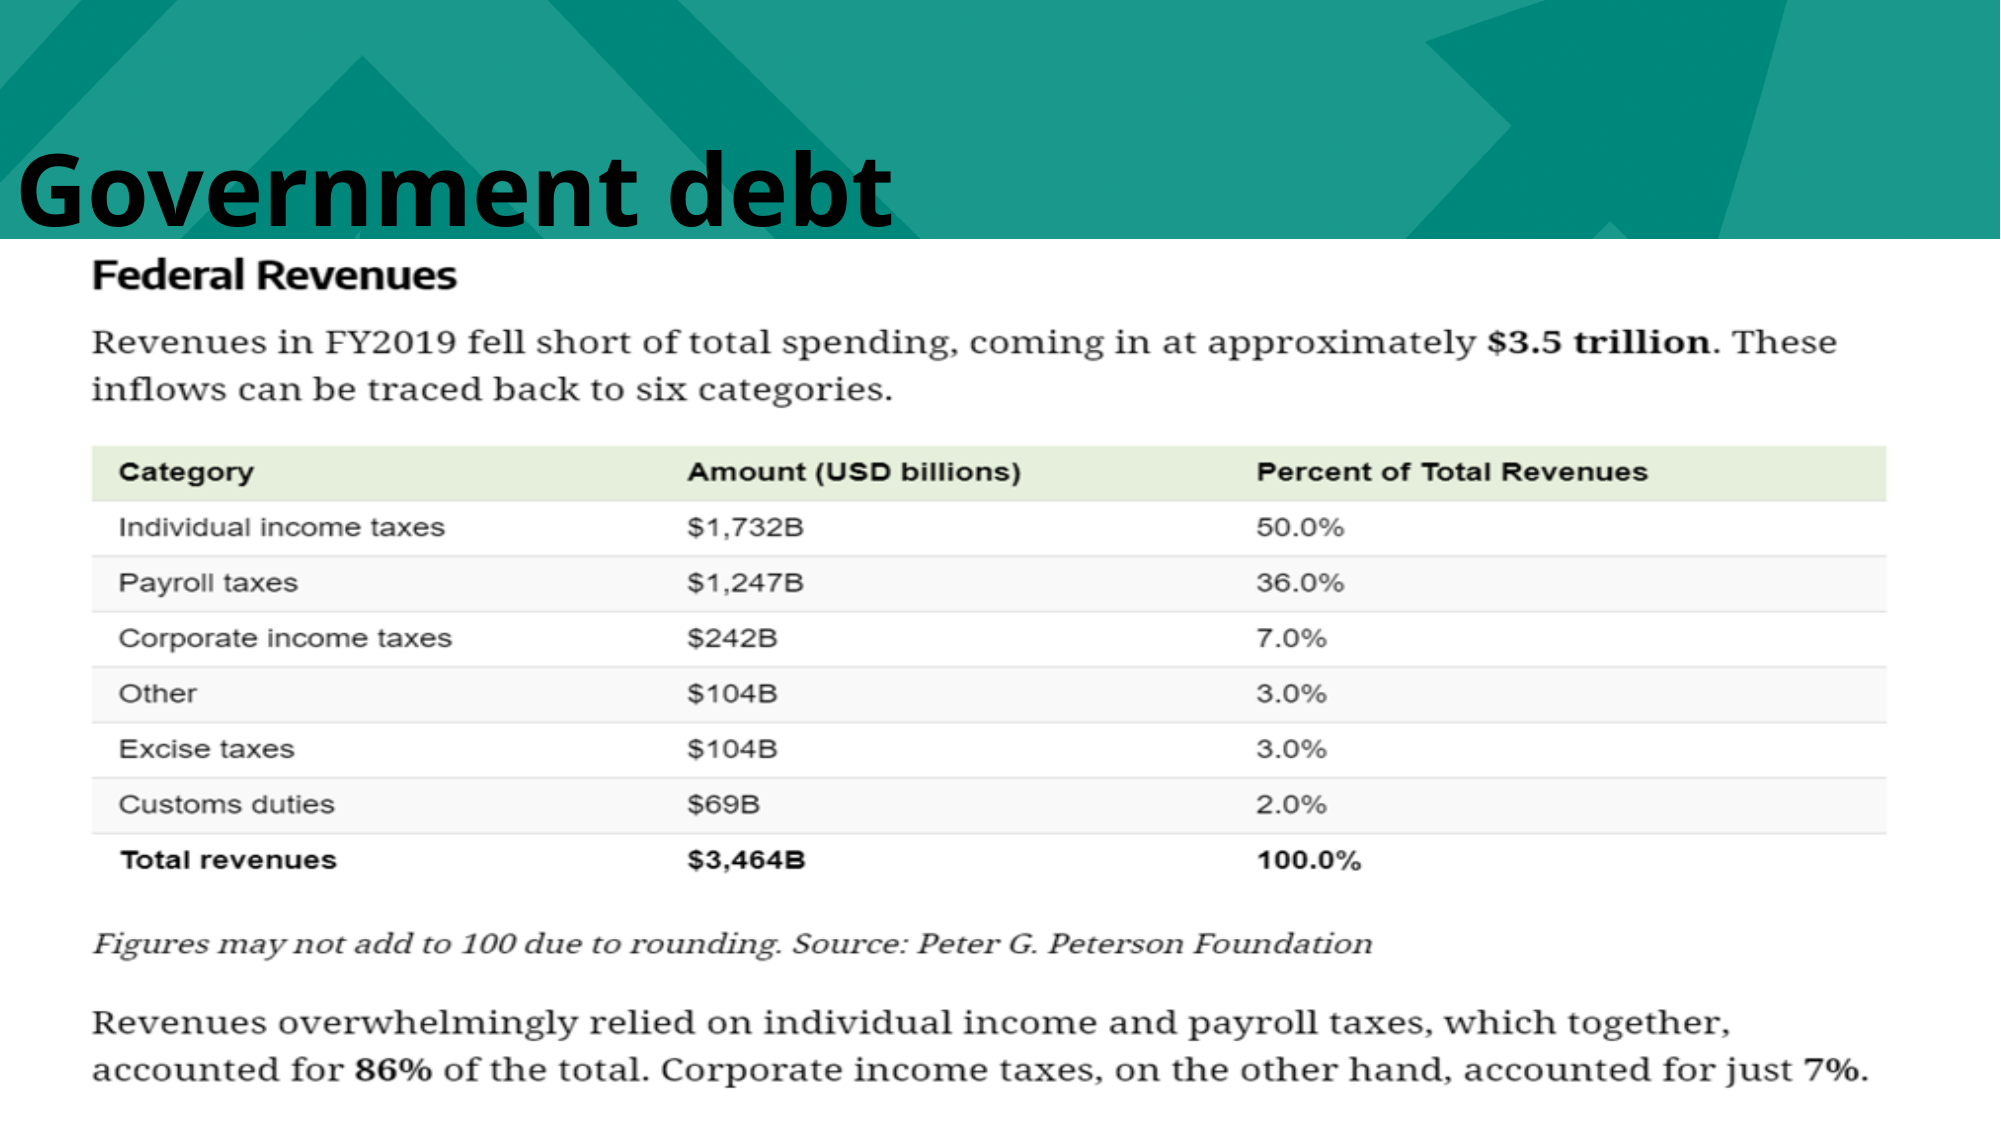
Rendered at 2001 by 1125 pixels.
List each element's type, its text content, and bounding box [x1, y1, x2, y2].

picture [26, 244, 1922, 1099]
picture [0, 0, 2000, 239]
title Government debt [0, 99, 1700, 288]
